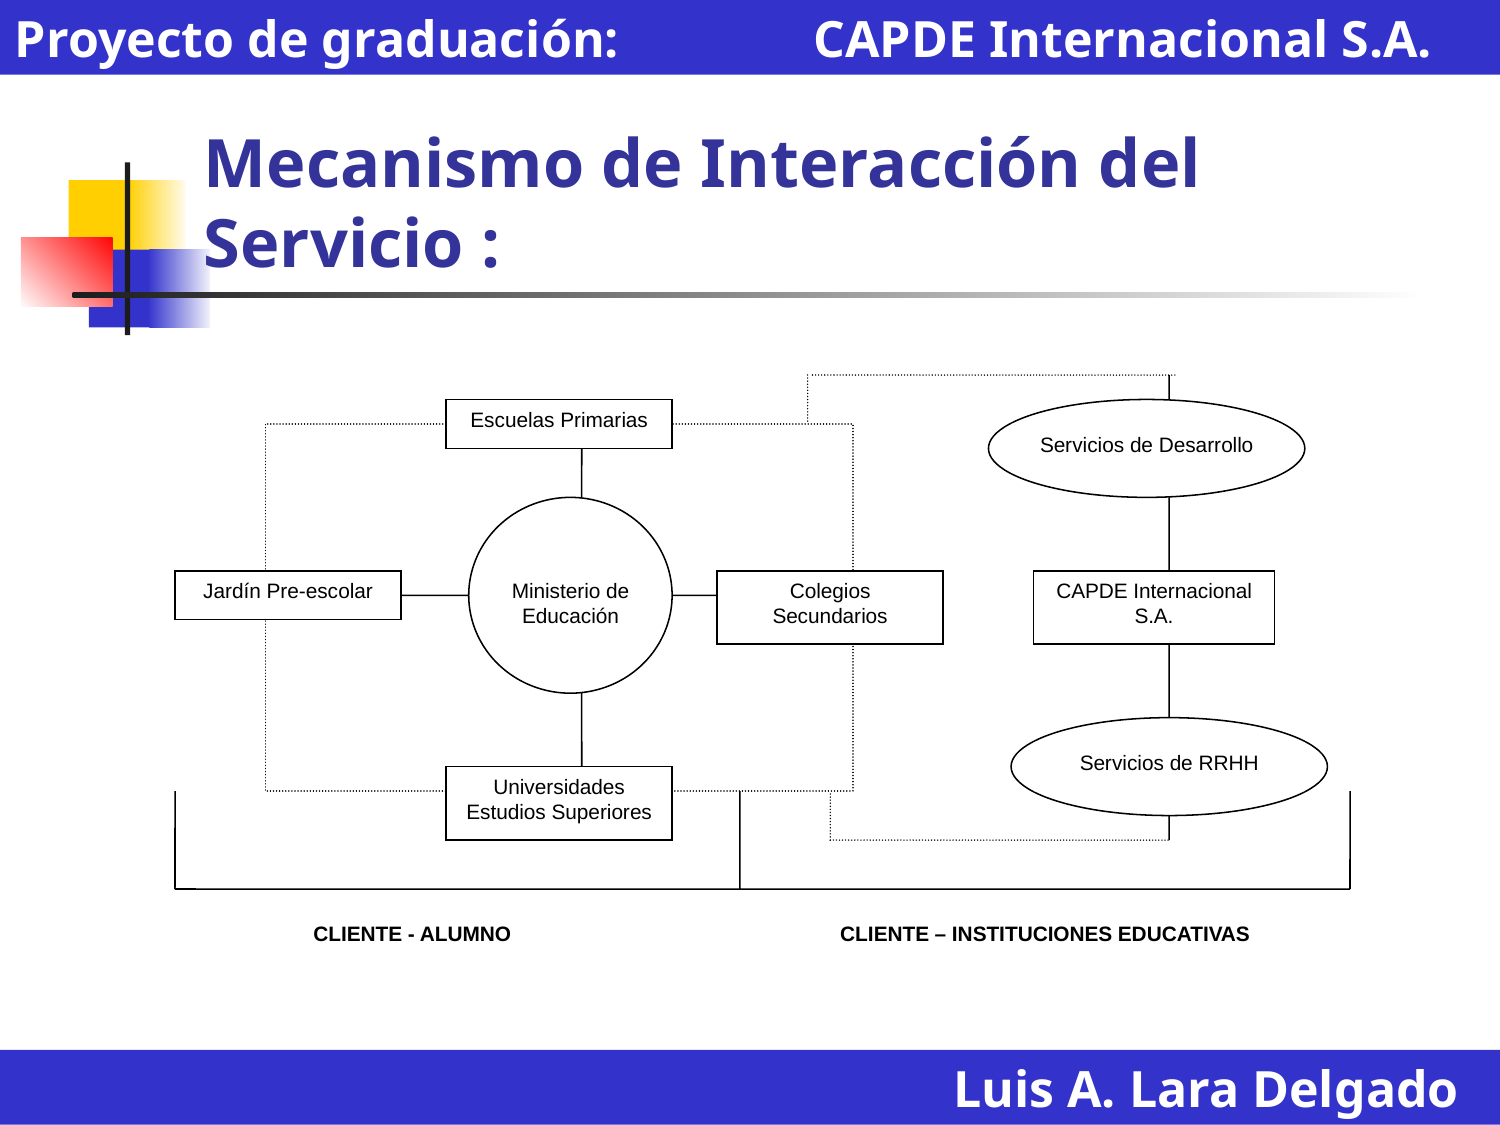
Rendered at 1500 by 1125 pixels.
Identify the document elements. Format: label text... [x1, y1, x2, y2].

list [149, 324, 1426, 1001]
text_box Luis A. Lara Delgado [0, 1049, 1500, 1125]
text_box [174, 374, 1351, 890]
text_box Proyecto de graduación: CAPDE Internacional S.A. [0, 0, 1500, 75]
text_box CLIENTE - ALUMNO [197, 913, 627, 963]
title Mecanismo de Interacción del Servicio : [188, 101, 1468, 289]
text_box CLIENTE – INSTITUCIONES EDUCATIVAS [739, 913, 1350, 963]
